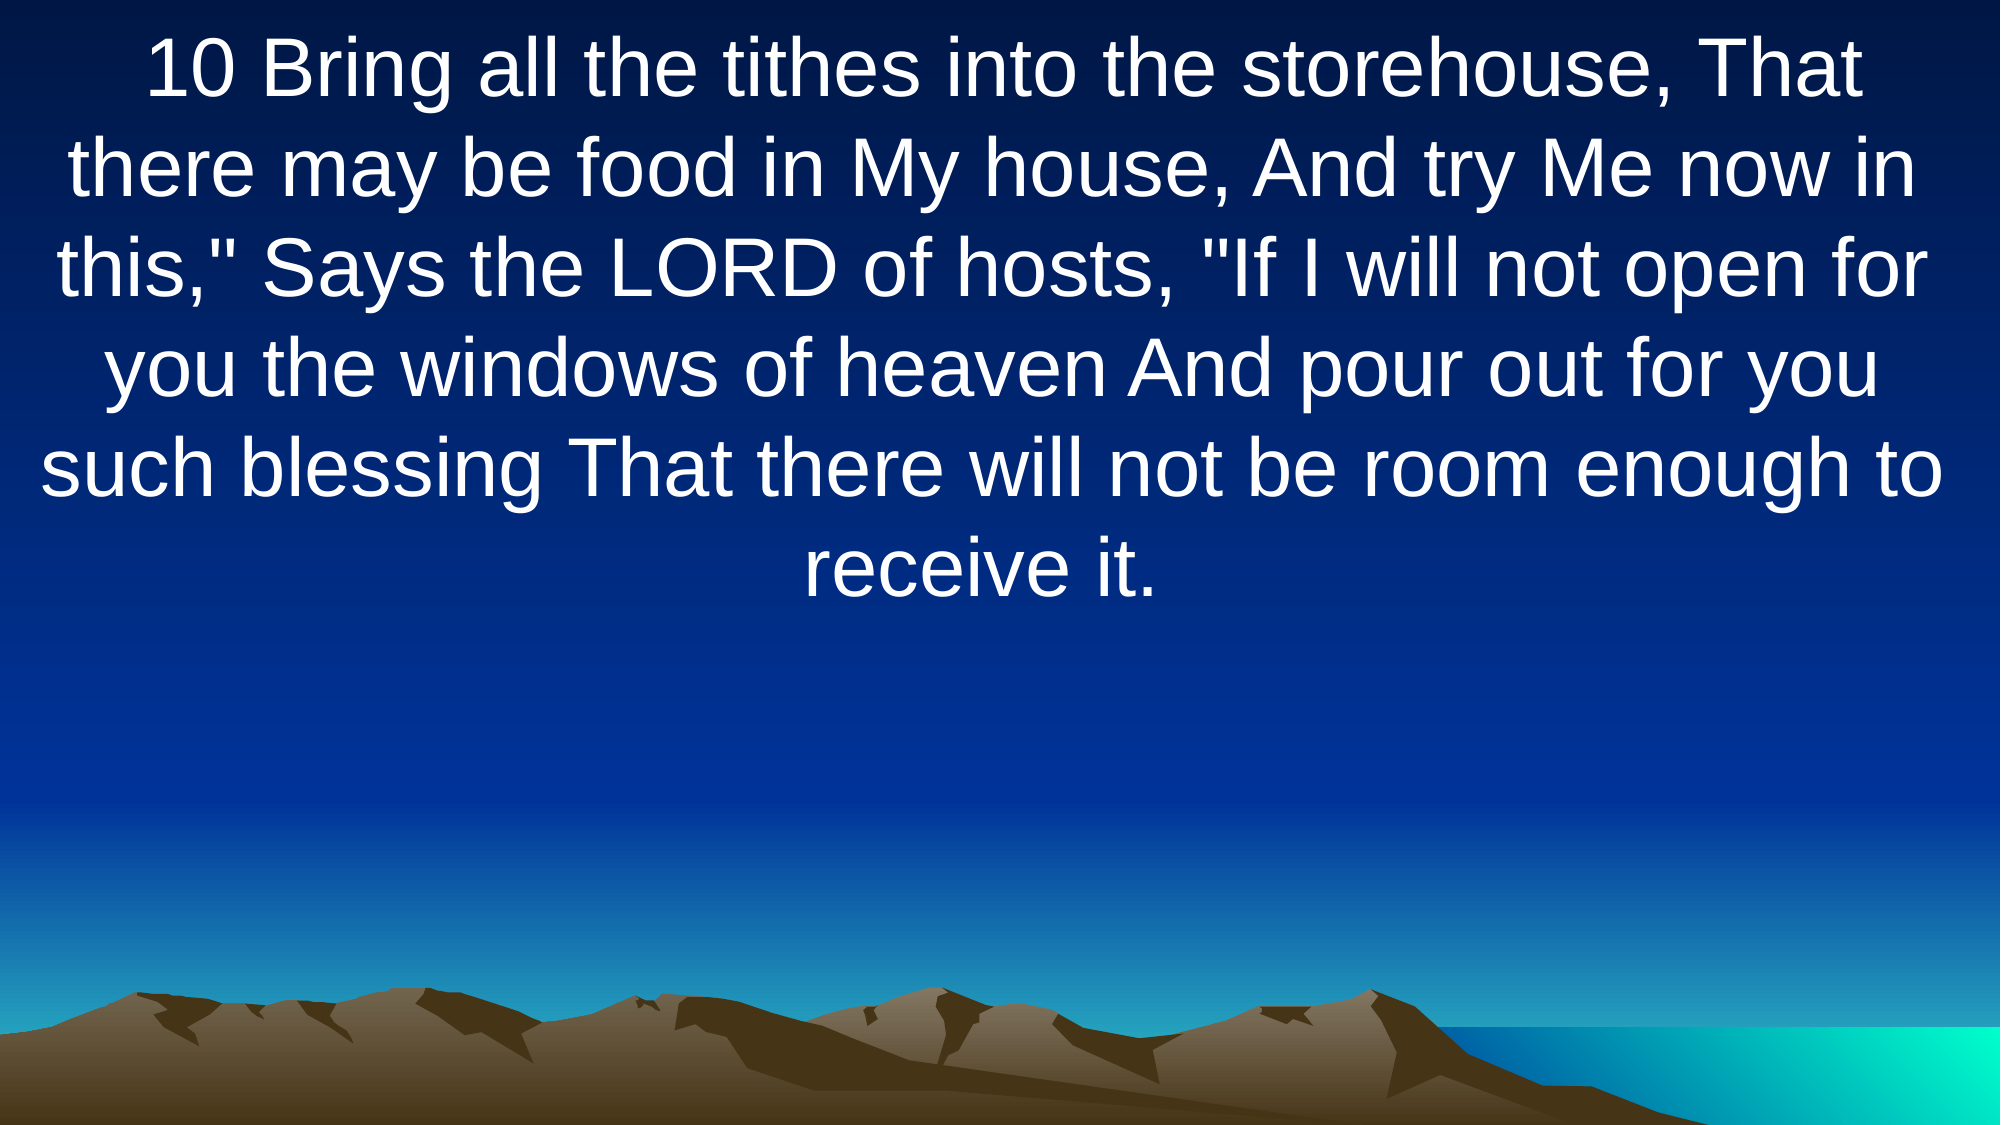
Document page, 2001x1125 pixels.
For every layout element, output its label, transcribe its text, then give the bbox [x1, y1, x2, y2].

text_box 10 Bring all the tithes into the storehouse, That there may be food in My house, And try Me now in this," Says the LORD of hosts, "If I will not open for you the windows of heaven And pour out for you such blessing That there will not be room enough to receive it. [24, 5, 1963, 821]
